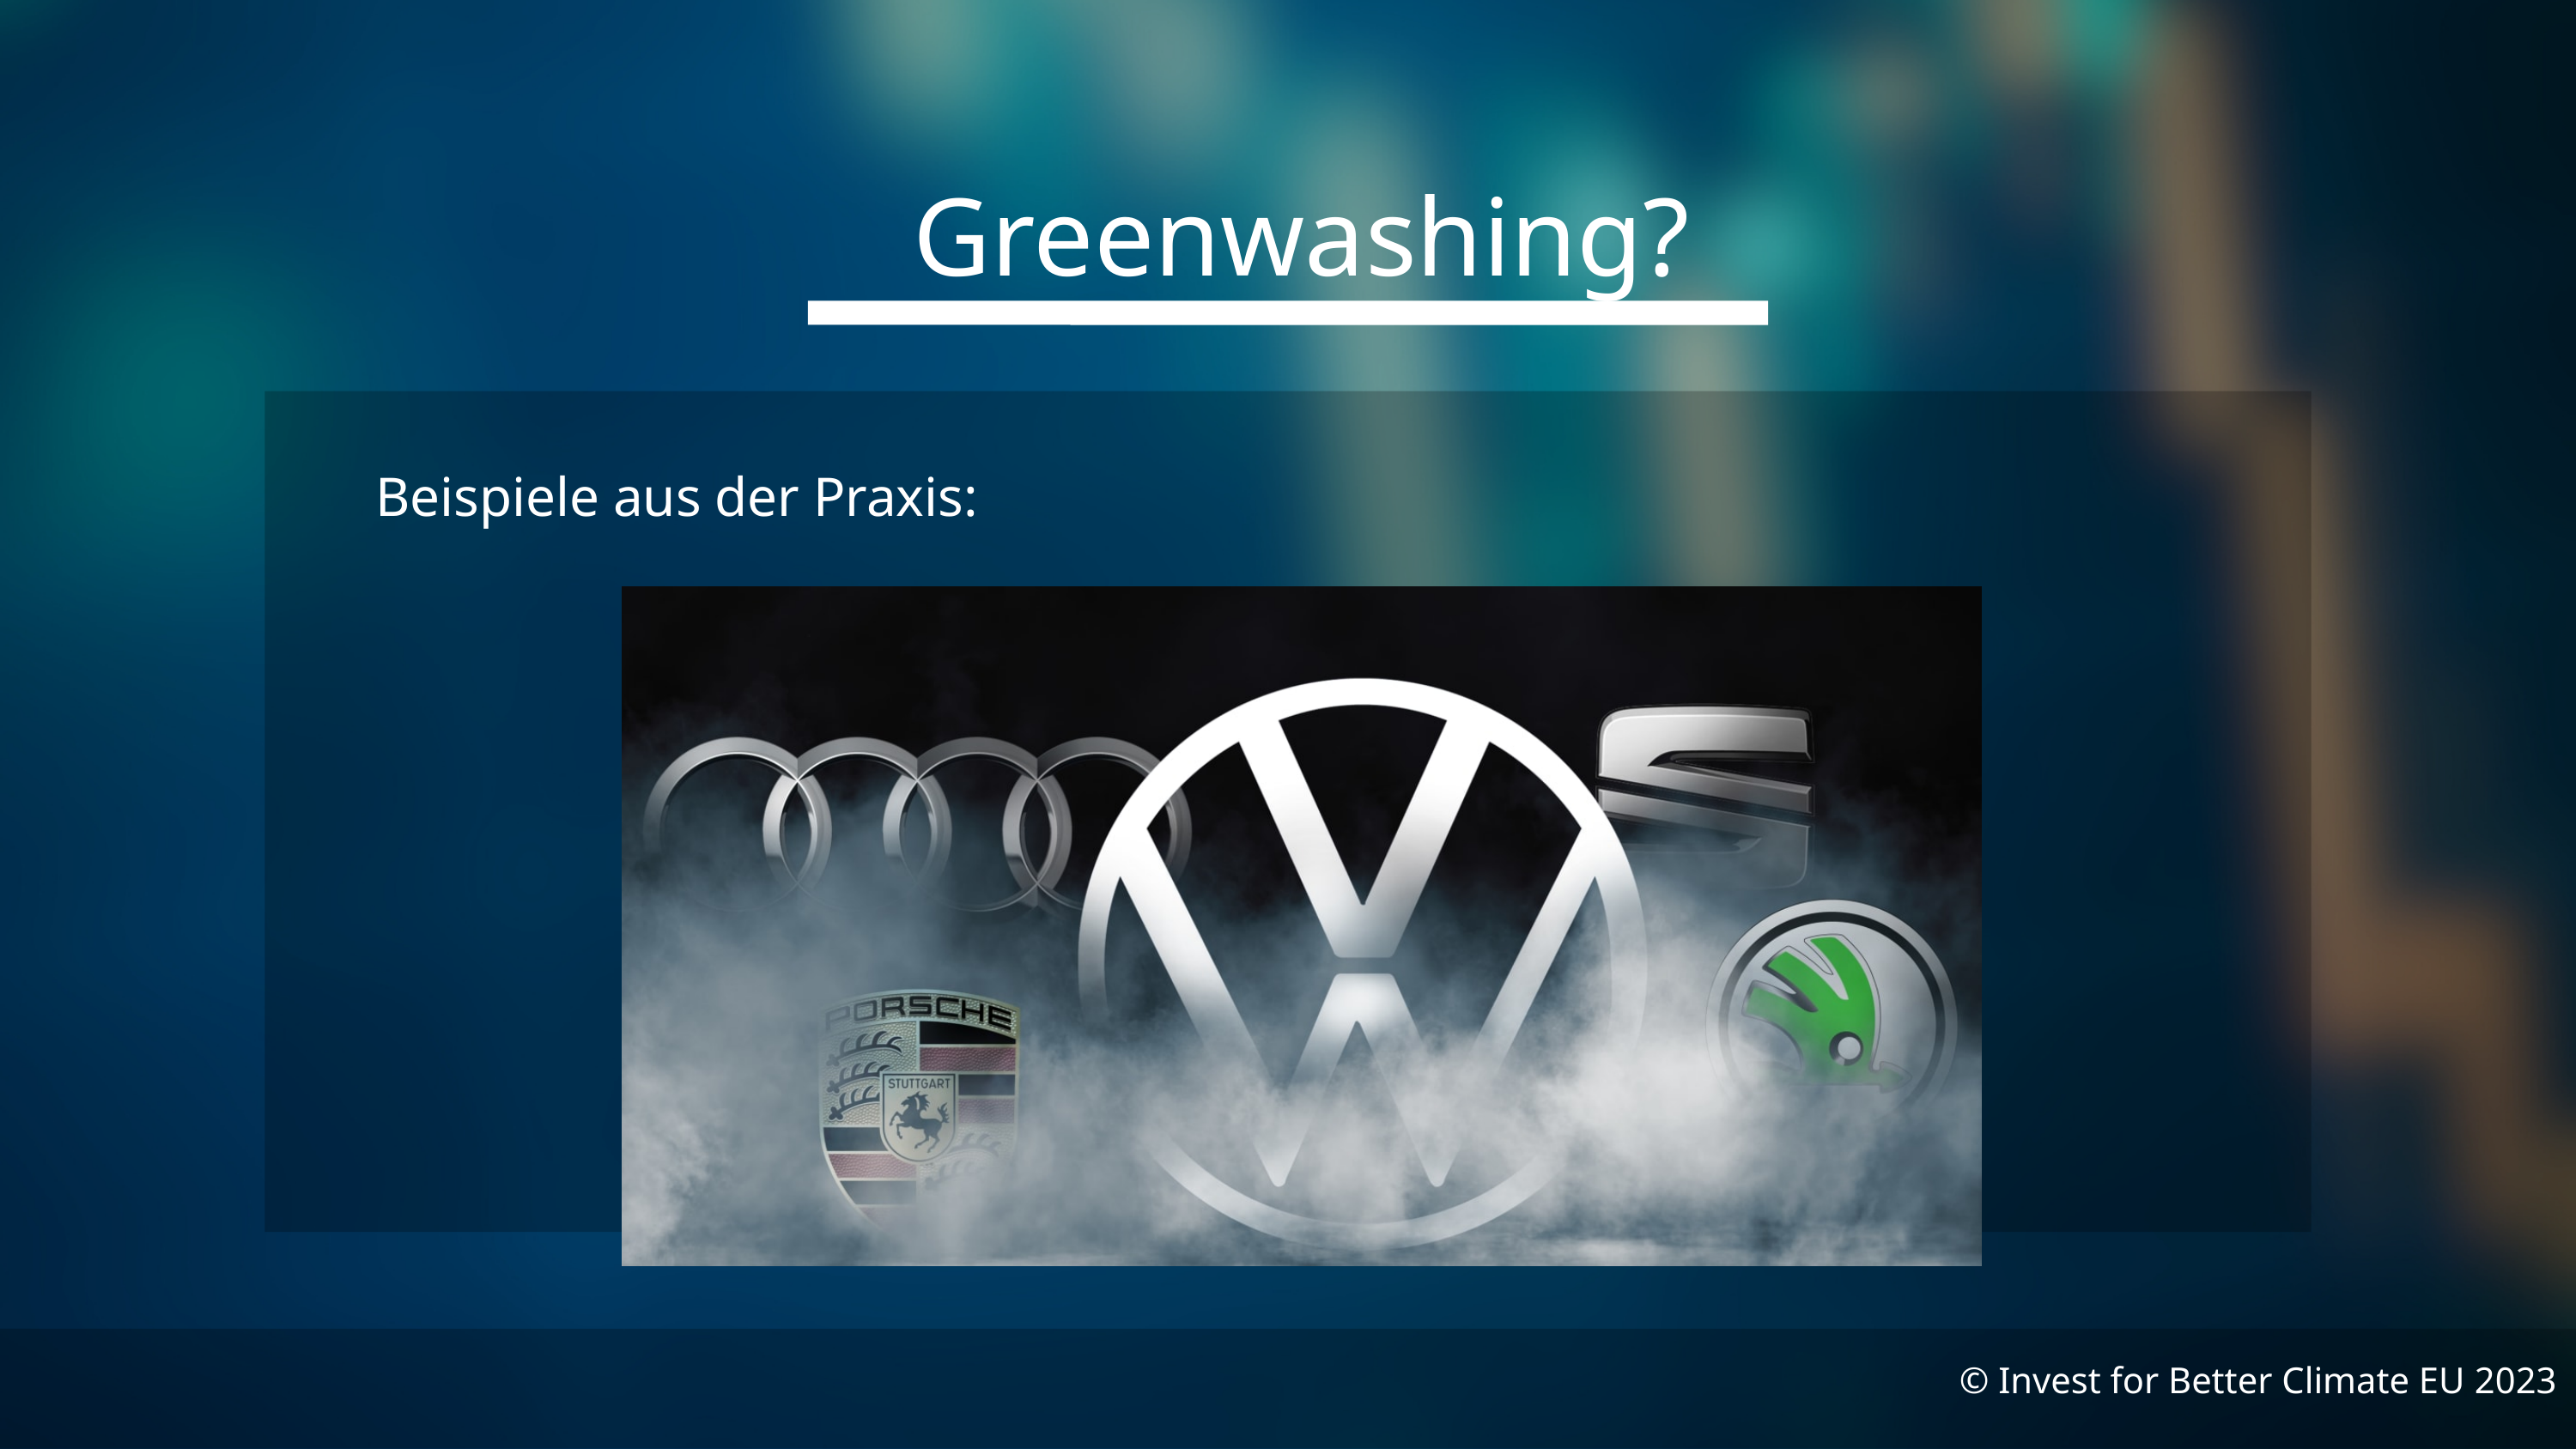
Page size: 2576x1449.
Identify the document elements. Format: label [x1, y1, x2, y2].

picture [622, 585, 1982, 1266]
text_box [264, 391, 2312, 1233]
text_box [0, 0, 2576, 1449]
